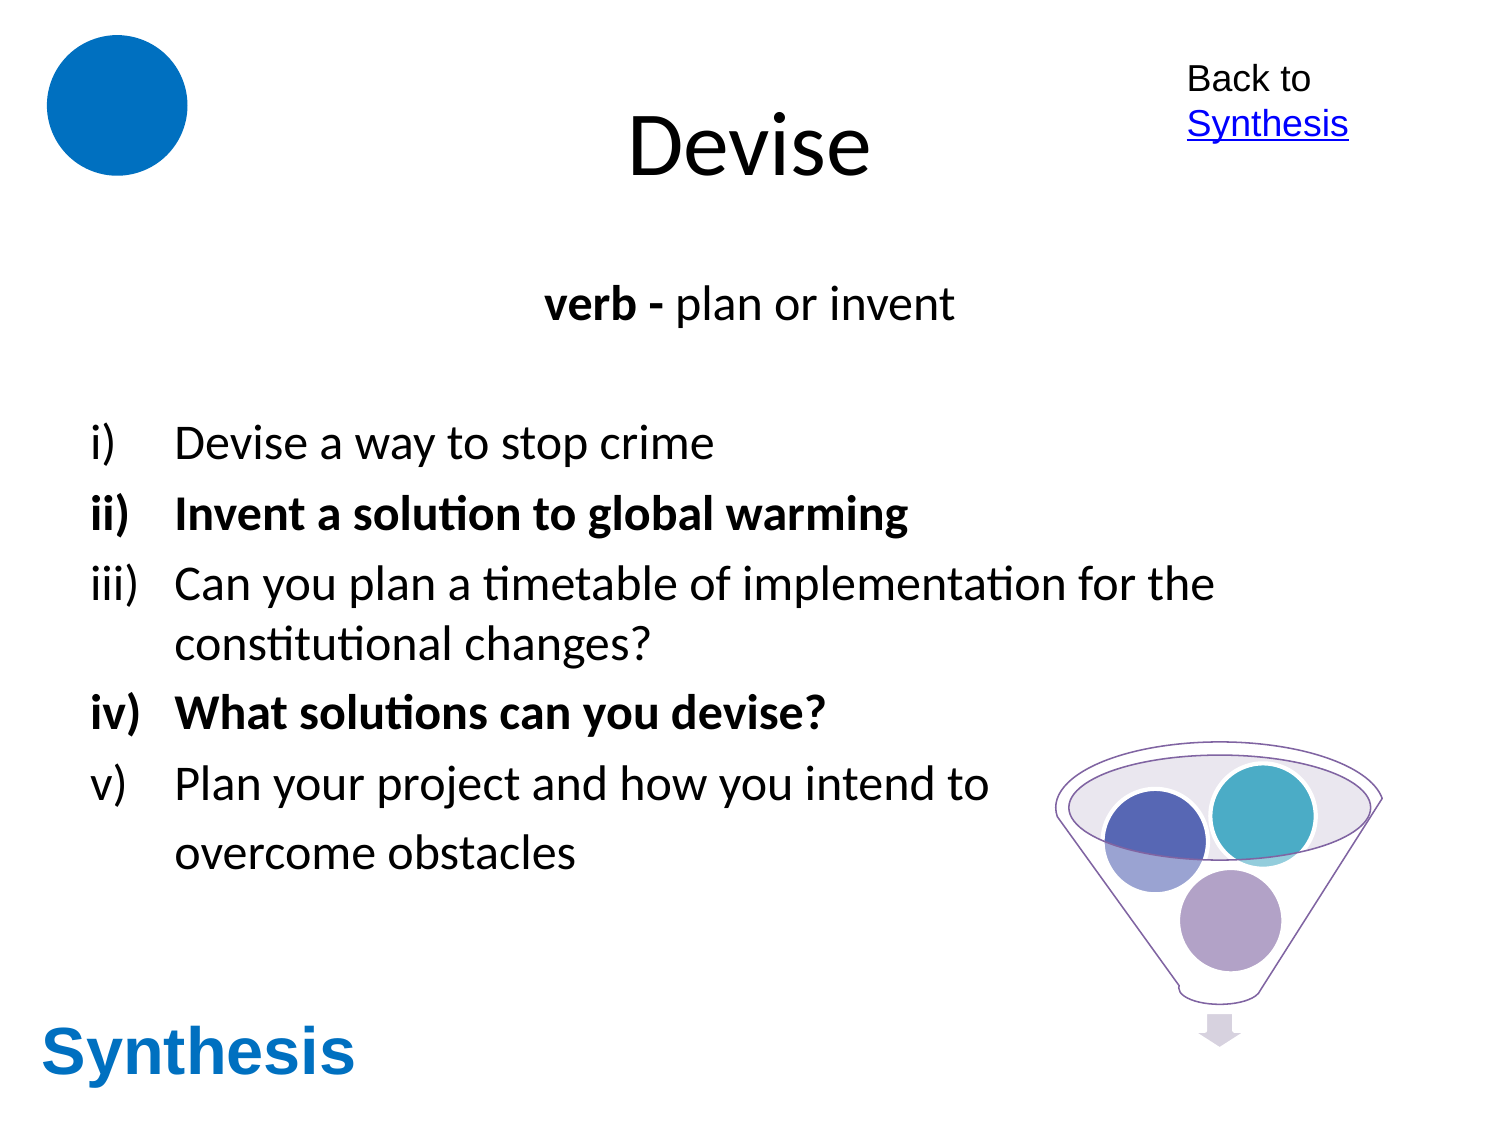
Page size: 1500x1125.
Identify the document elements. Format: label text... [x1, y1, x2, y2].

list verb - plan or invent Devise a way to stop crime Invent a solution to global warming Can you plan a timetable of implementation for the constitutional changes? What solutions can you devise? Plan your project and how you intend to overcome obstacles [75, 262, 1425, 1005]
text_box Back to Synthesis [1171, 46, 1465, 152]
title Devise [75, 45, 1425, 233]
text_box Synthesis [3, 1000, 395, 1095]
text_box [939, 739, 1500, 1115]
text_box [44, 32, 190, 178]
